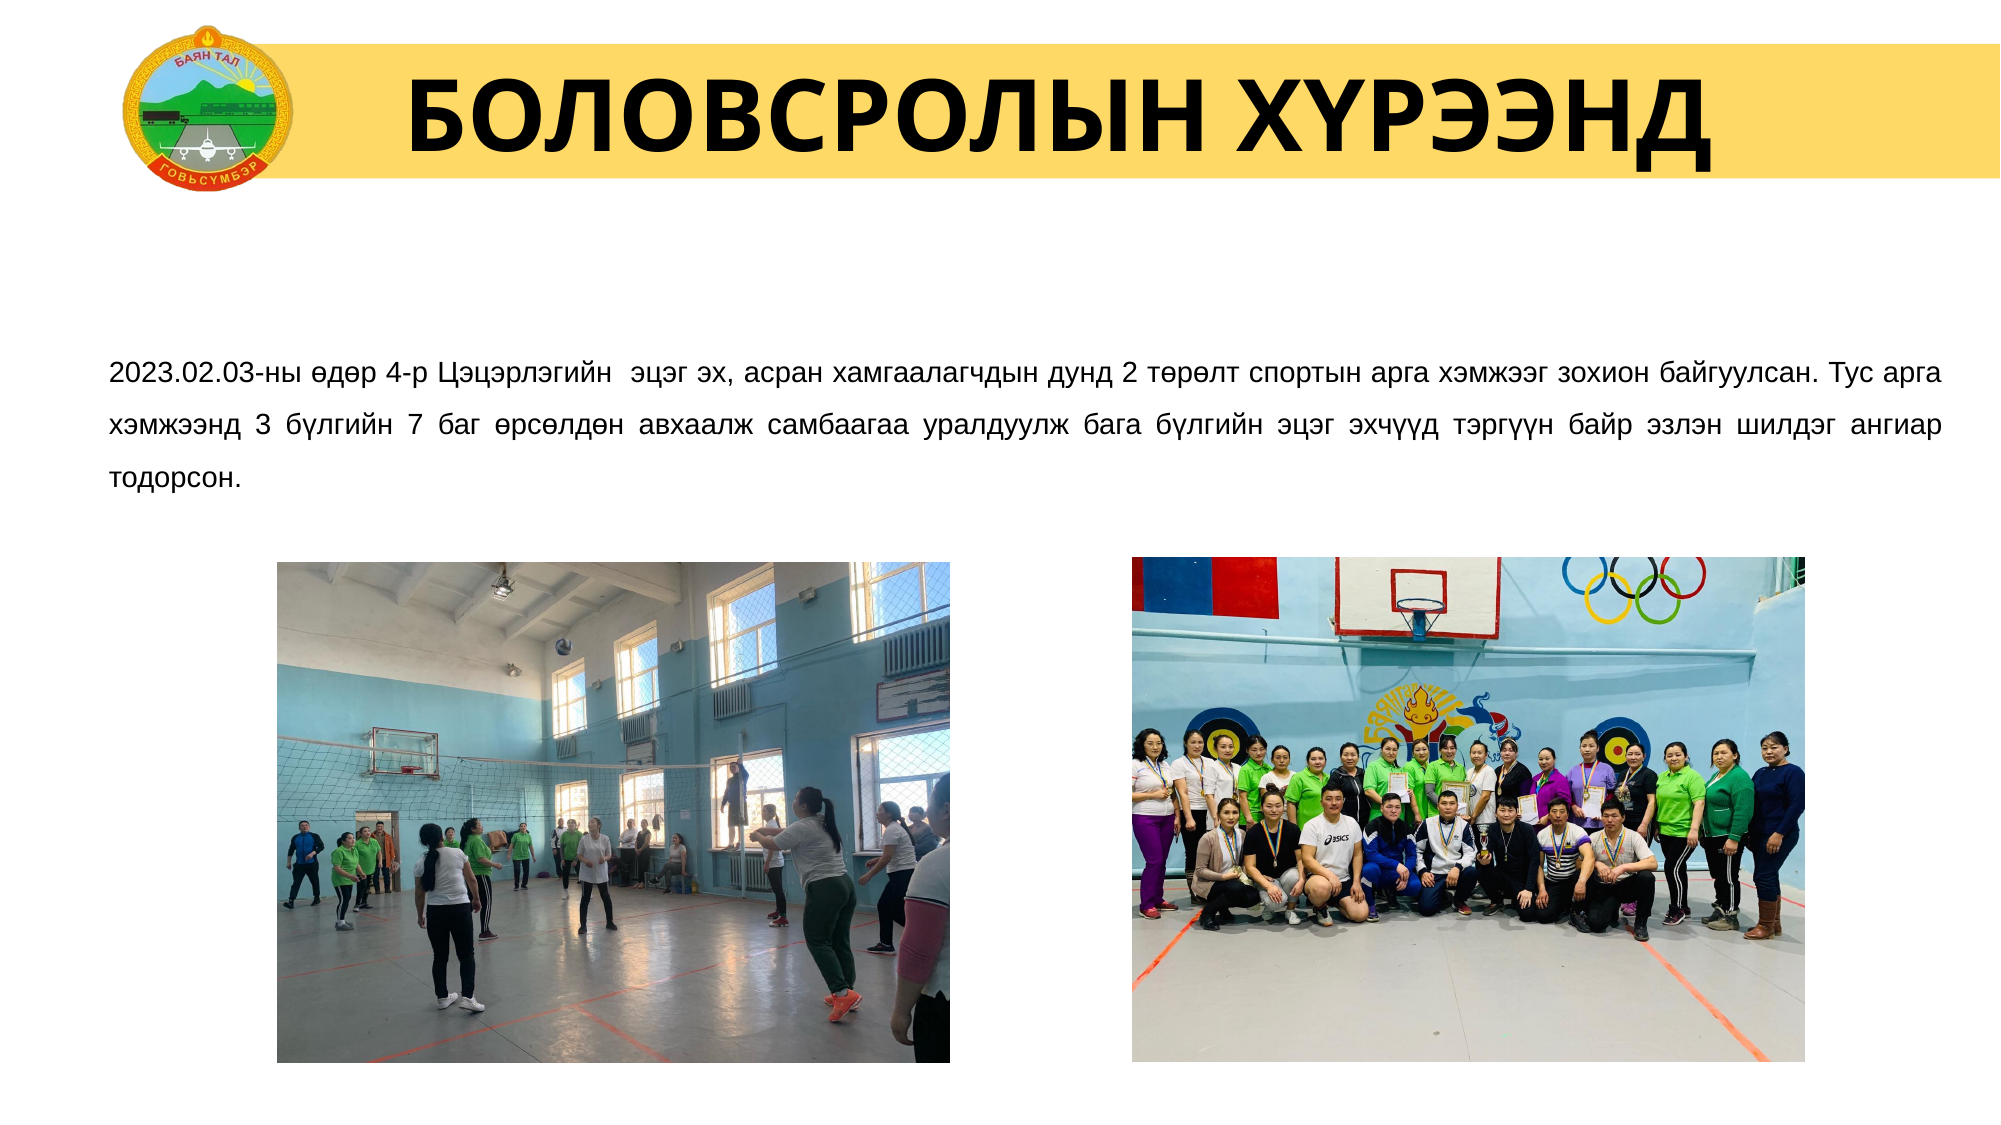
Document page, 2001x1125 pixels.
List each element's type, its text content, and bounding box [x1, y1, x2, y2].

text_box БОЛОВСРОЛЫН ХҮРЭЭНД [301, 43, 2000, 179]
title 2023.02.03-ны өдөр 4-р Цэцэрлэгийн эцэг эх, асран хамгаалагчдын дунд 2 төрөлт спортын арга хэмжээг зохион байгуулсан. Тус арга хэмжээнд 3 бүлгийн 7 баг өрсөлдөн авхаалж самбаагаа уралдуулж бага бүлгийн эцэг эхчүүд тэргүүн байр эзлэн шилдэг ангиар тодорсон. [93, 260, 1960, 568]
picture [1132, 557, 1805, 1062]
picture [116, 17, 301, 201]
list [277, 562, 950, 1063]
